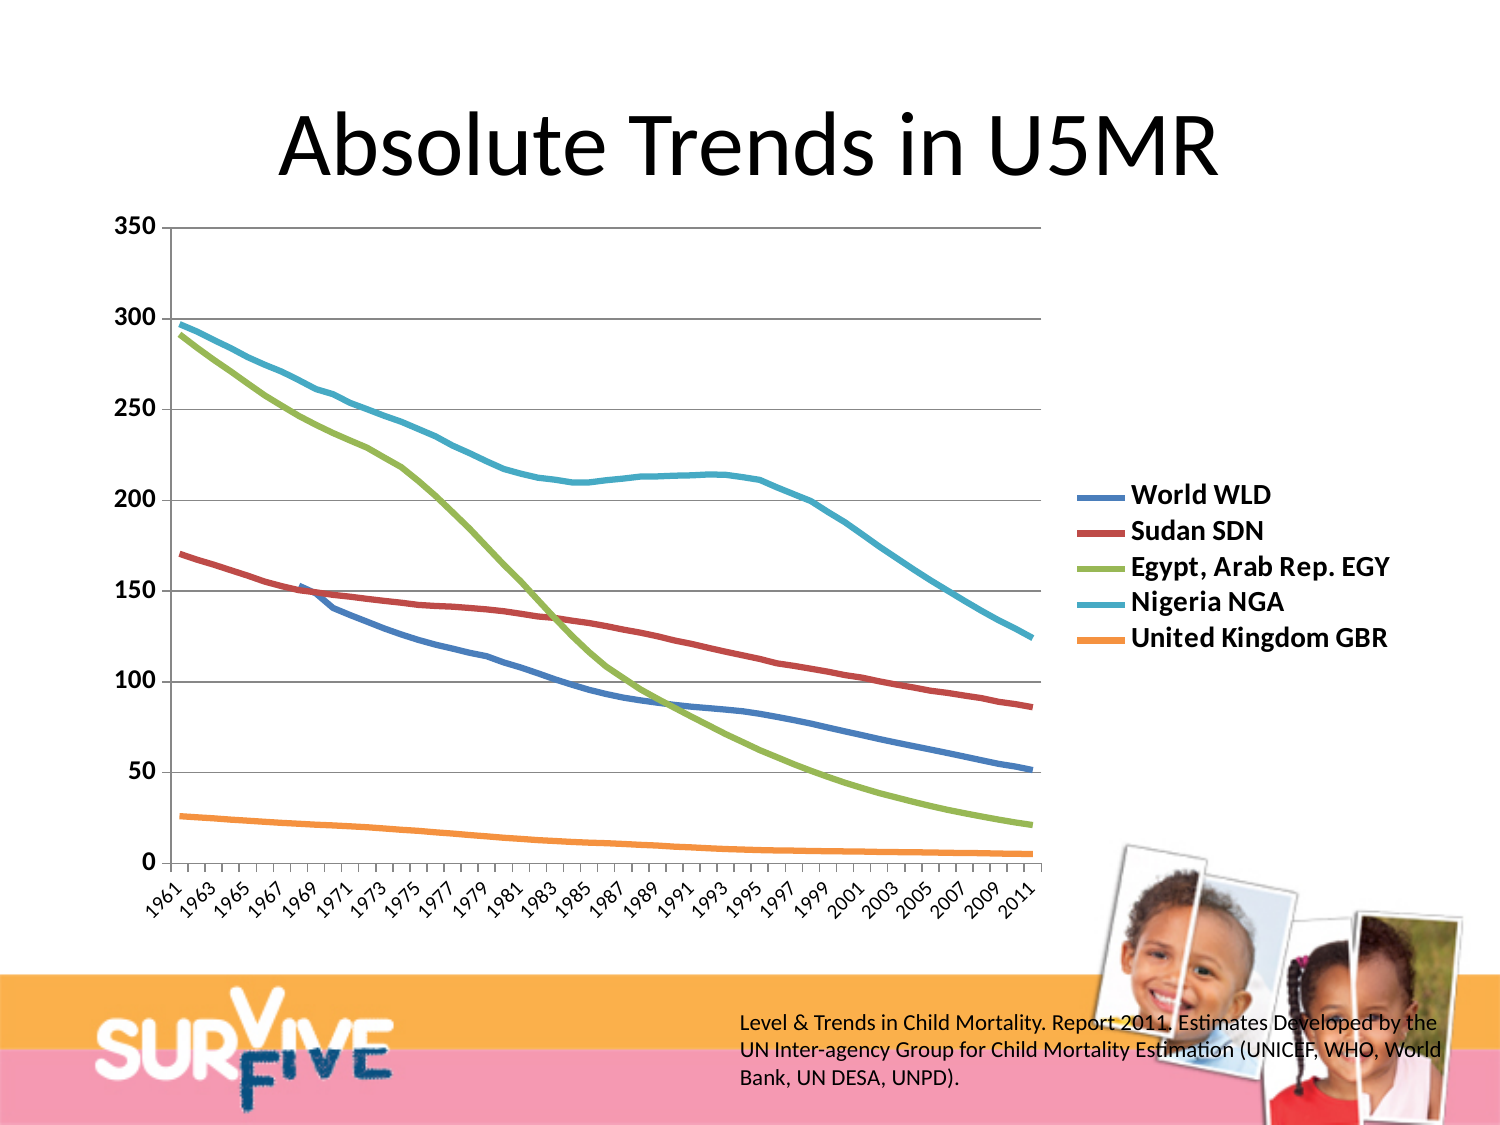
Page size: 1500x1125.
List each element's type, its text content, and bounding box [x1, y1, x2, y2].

picture [0, 0, 1500, 1125]
text_box Level & Trends in Child Mortality. Report 2011. Estimates Developed by the UN Inter-agency Group for Child Mortality Estimation (UNICEF, WHO, World Bank, UN DESA, UNPD). [724, 999, 1475, 1098]
title Absolute Trends in U5MR [75, 45, 1425, 233]
chart [87, 199, 1413, 939]
